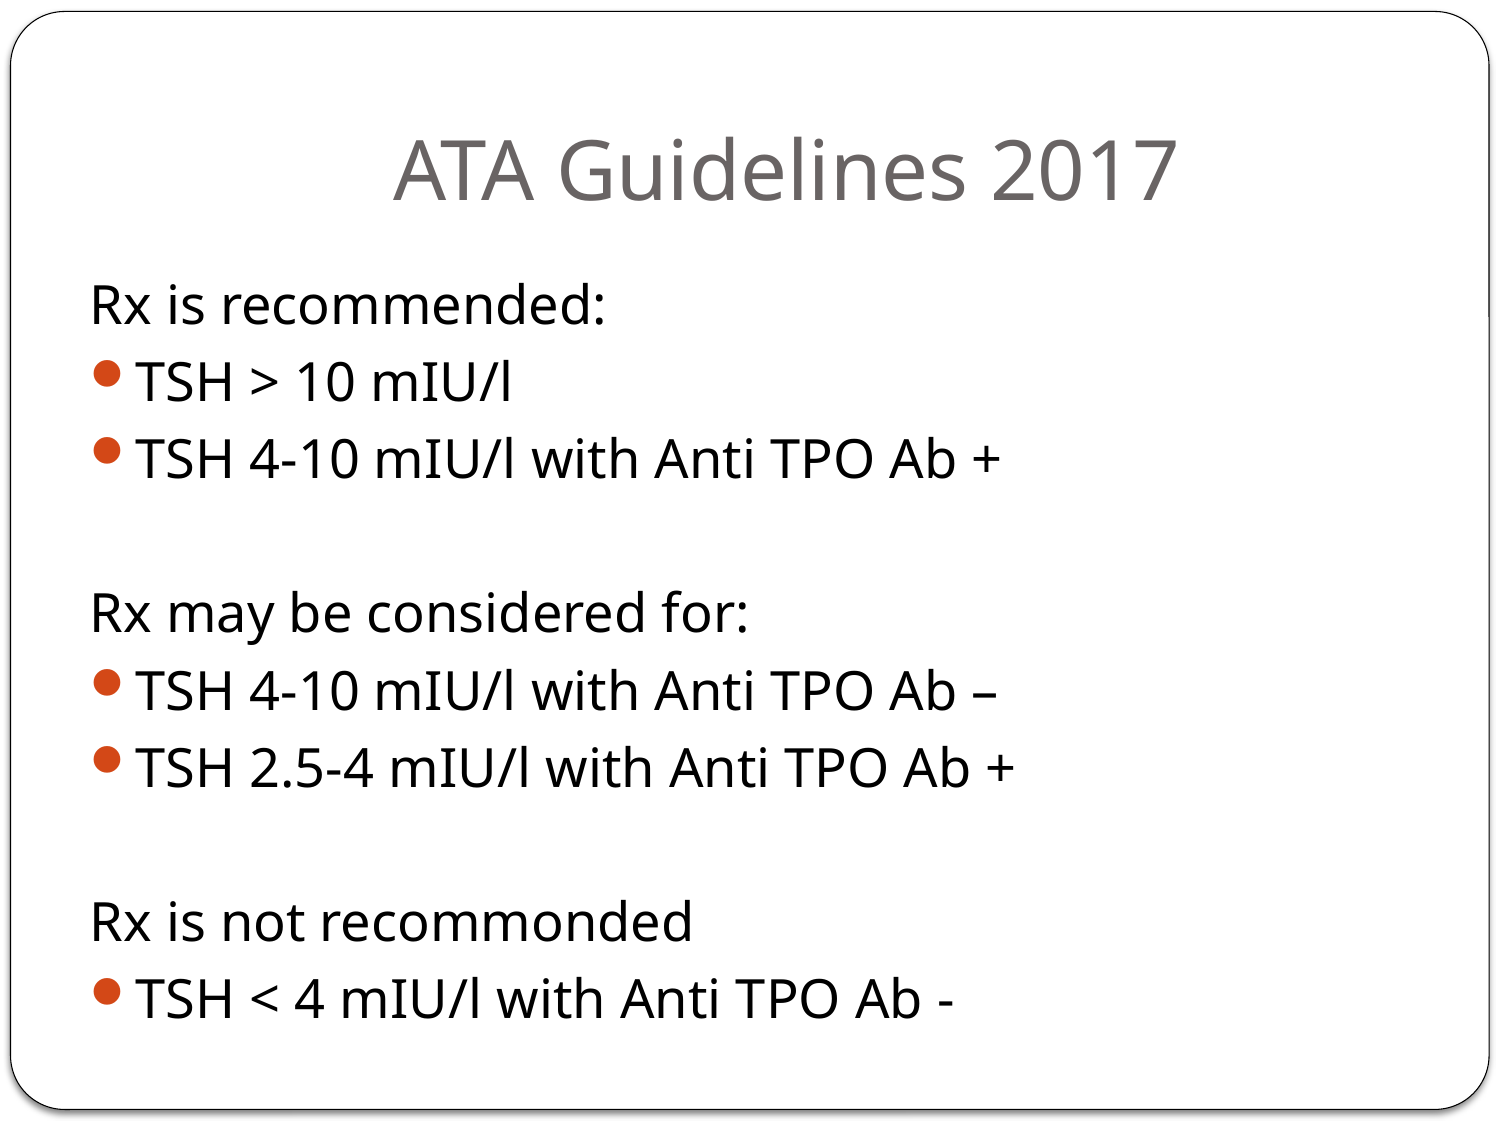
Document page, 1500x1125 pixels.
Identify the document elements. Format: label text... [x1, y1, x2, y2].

title ATA Guidelines 2017 [150, 45, 1425, 233]
list Rx is recommended: TSH > 10 mIU/l TSH 4-10 mIU/l with Anti TPO Ab + Rx may be considered for: TSH 4-10 mIU/l with Anti TPO Ab – TSH 2.5-4 mIU/l with Anti TPO Ab + Rx is not recommonded TSH < 4 mIU/l with Anti TPO Ab - [75, 262, 1425, 1088]
